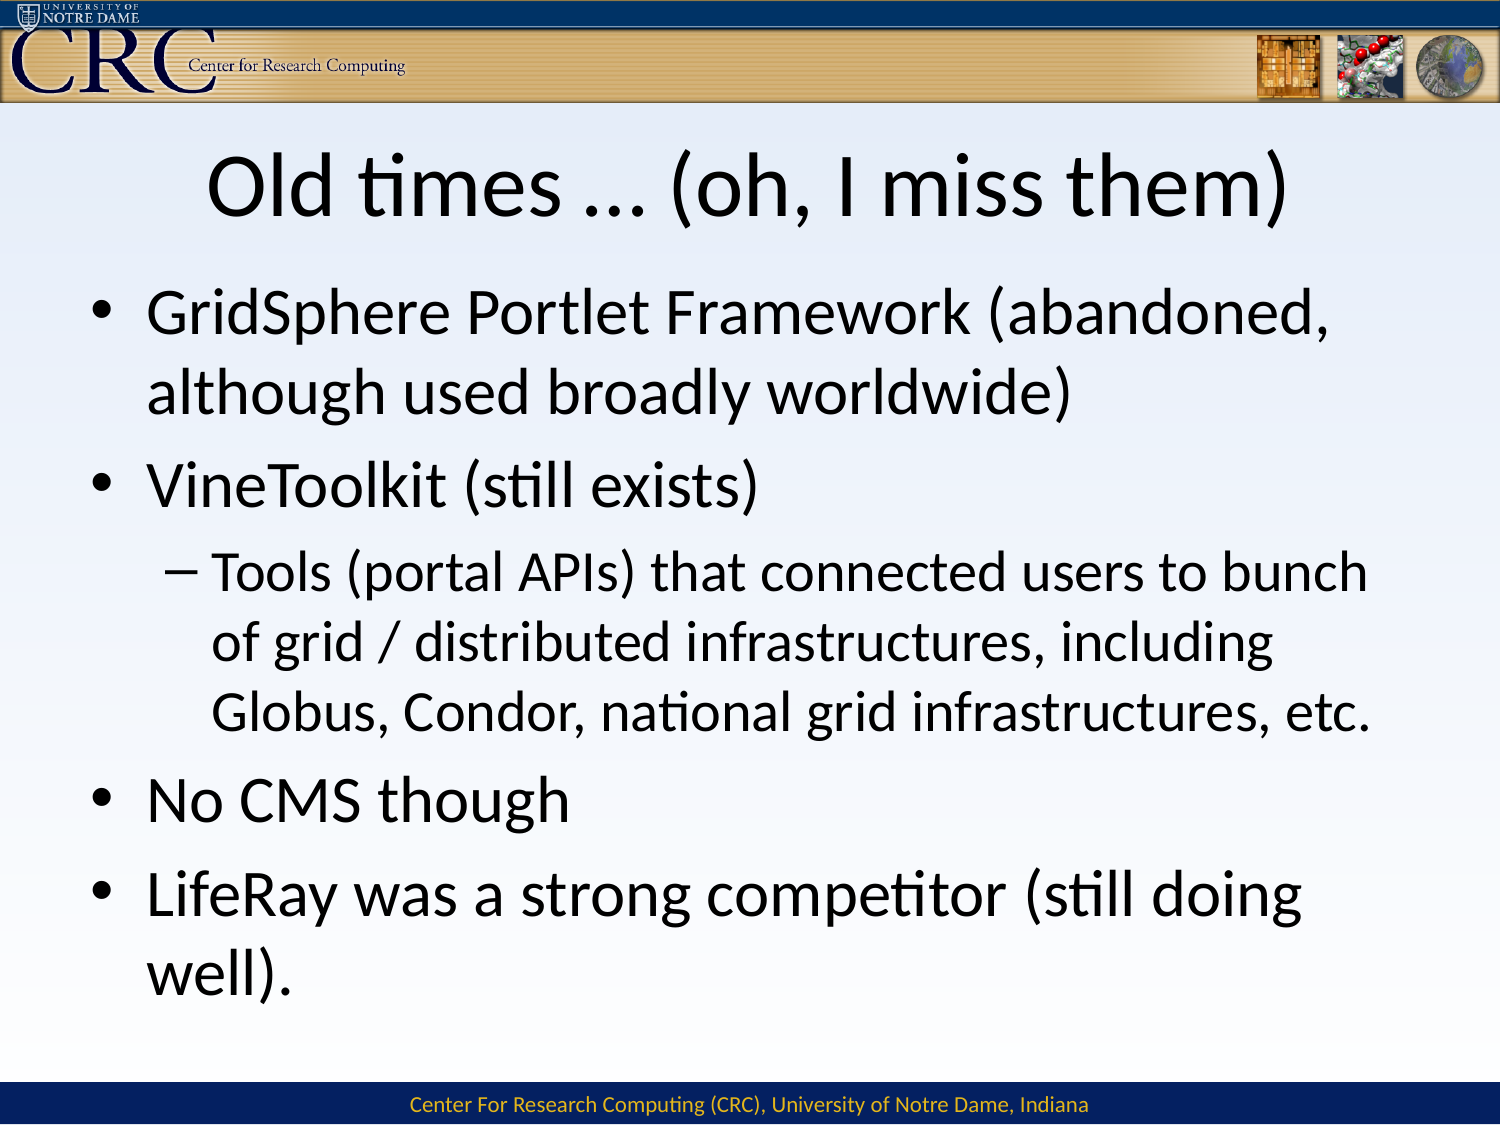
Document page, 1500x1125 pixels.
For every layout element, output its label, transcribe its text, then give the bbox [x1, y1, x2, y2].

title Old times … (oh, I miss them) [75, 117, 1425, 246]
list GridSphere Portlet Framework (abandoned, although used broadly worldwide) VineToolkit (still exists) Tools (portal APIs) that connected users to bunch of grid / distributed infrastructures, including Globus, Condor, national grid infrastructures, etc. No CMS though LifeRay was a strong competitor (still doing well). [75, 260, 1425, 1083]
picture [0, 0, 1500, 103]
